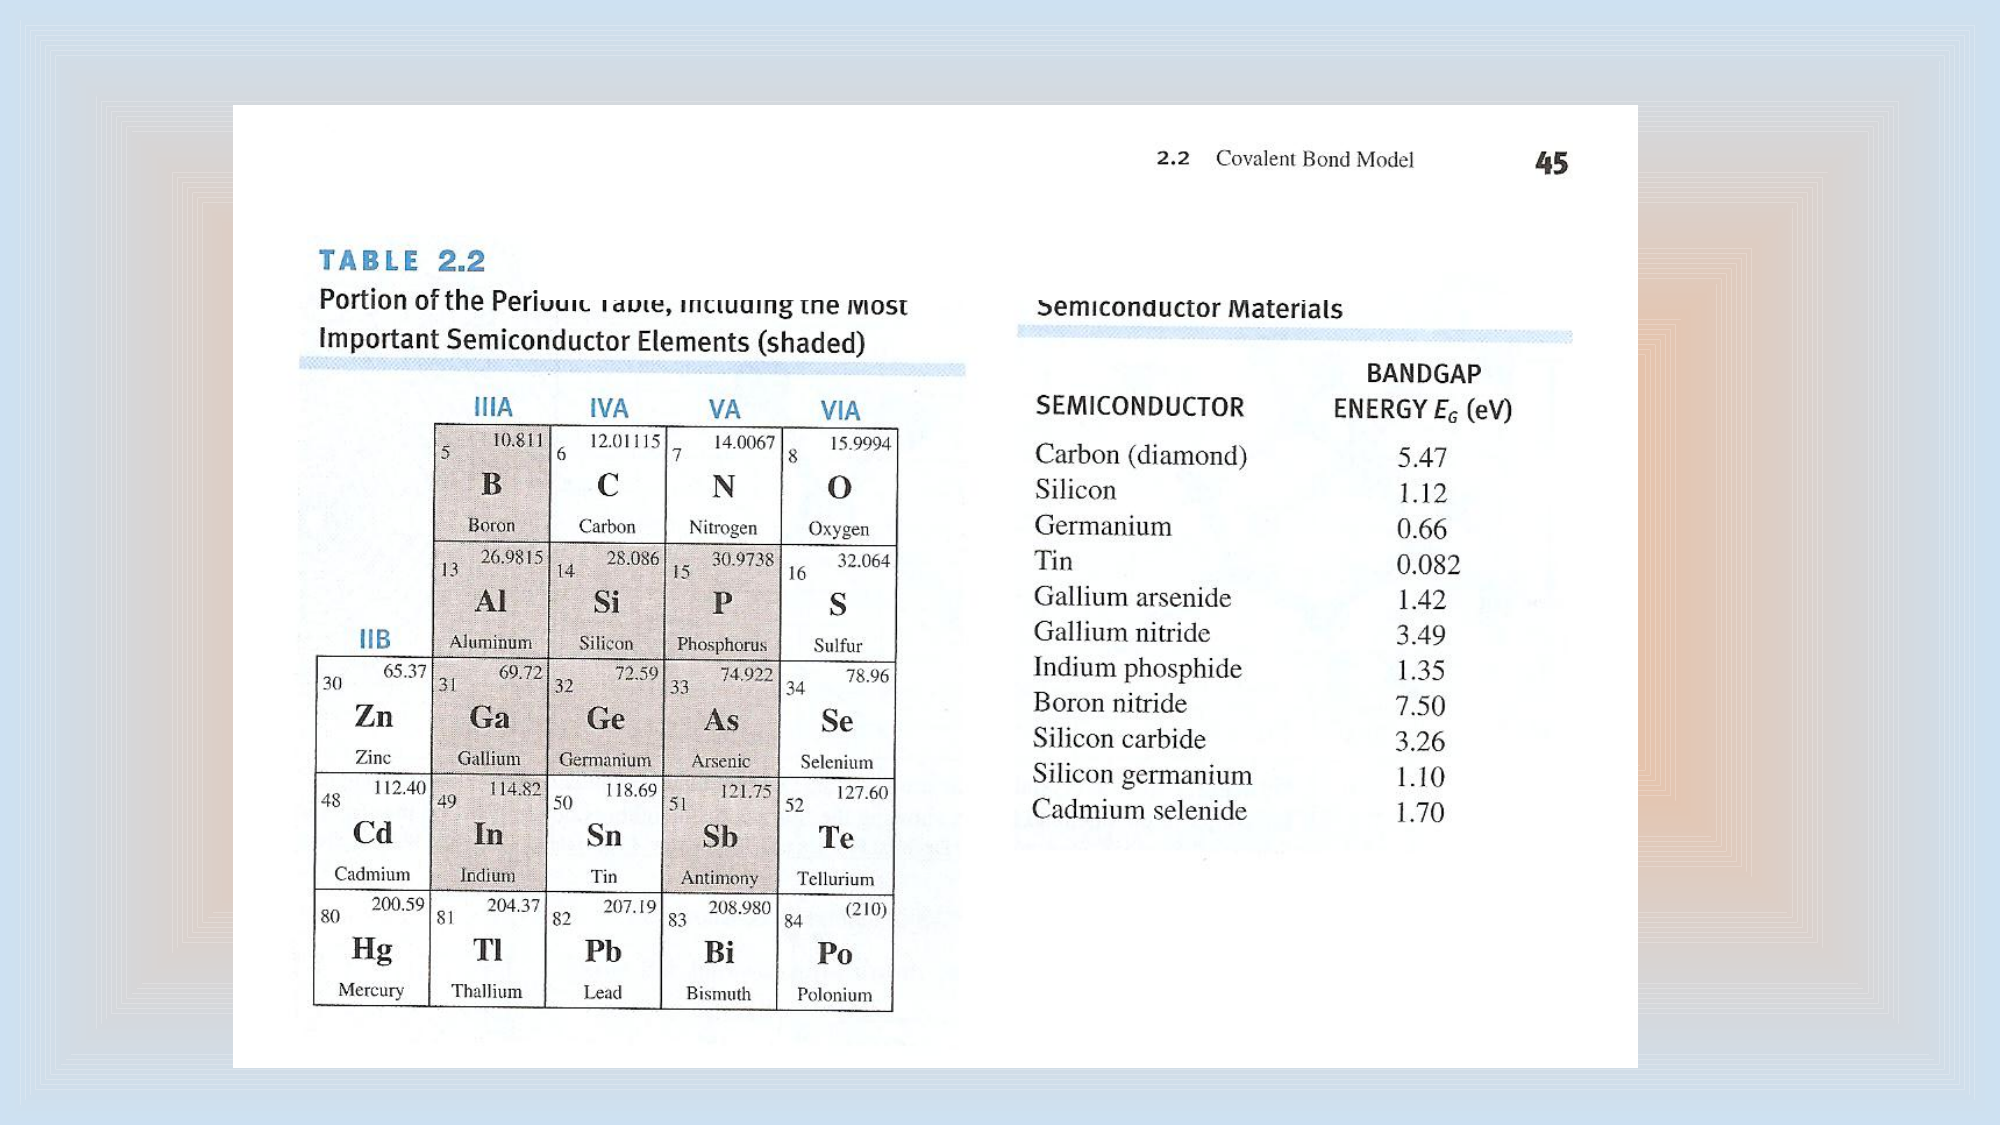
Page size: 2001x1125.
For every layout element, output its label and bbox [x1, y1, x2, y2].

picture [233, 105, 1638, 1068]
